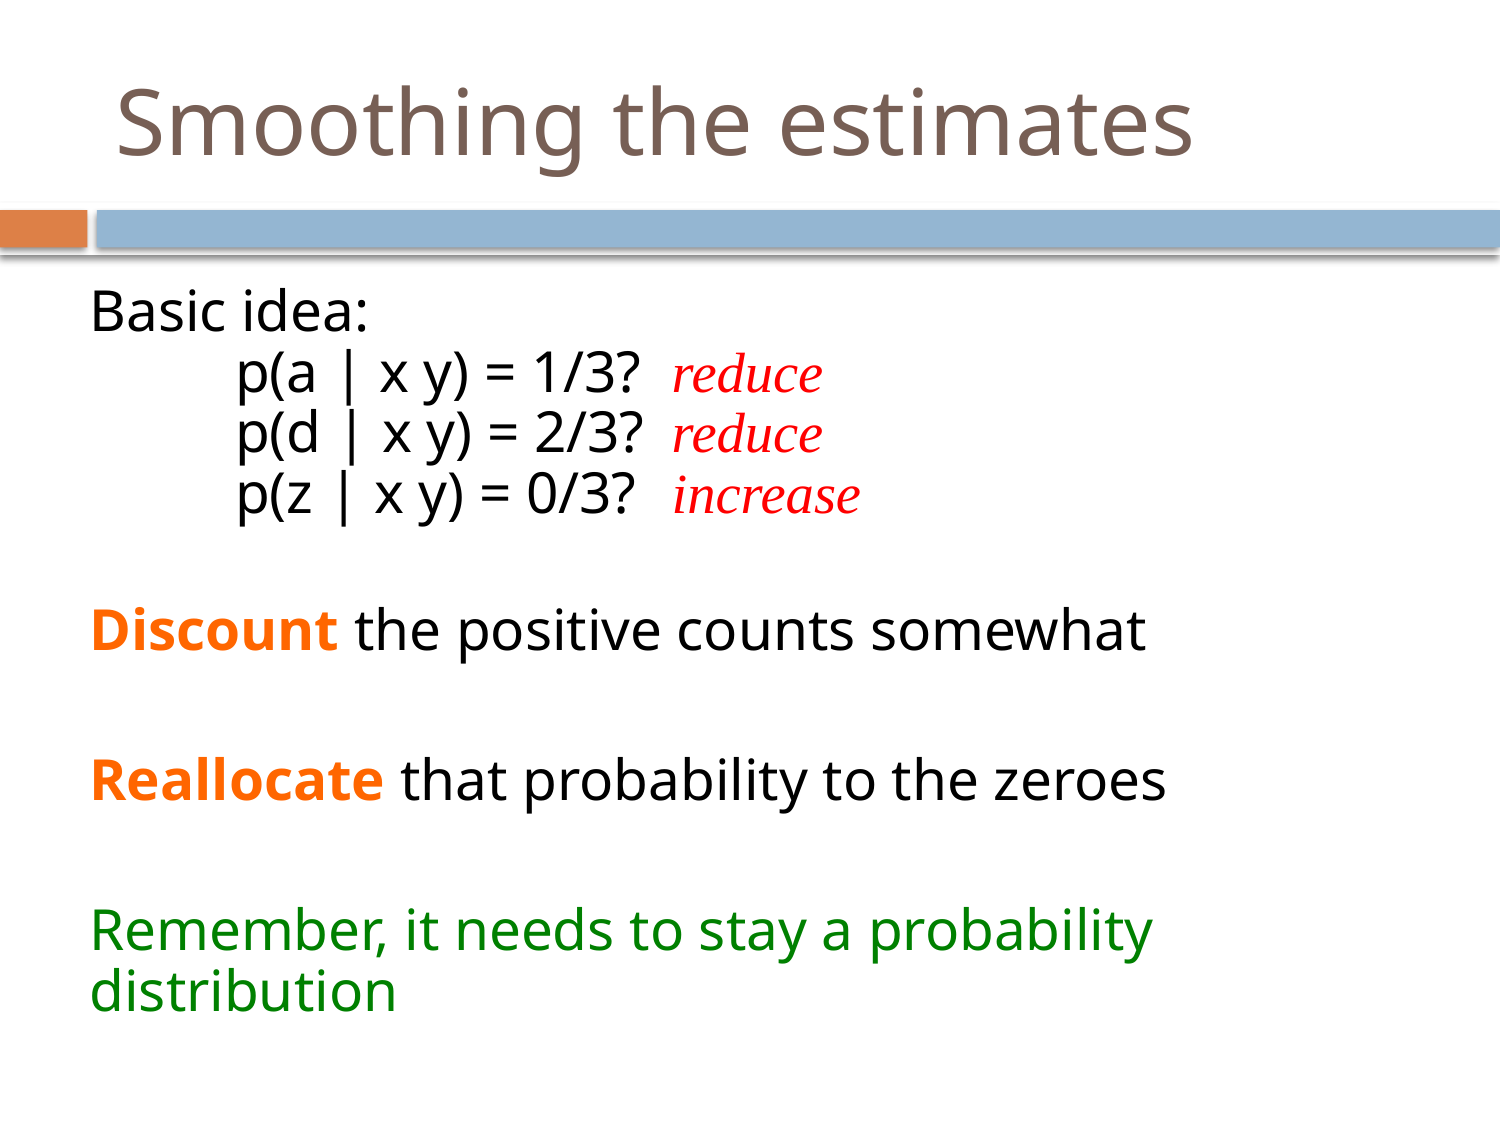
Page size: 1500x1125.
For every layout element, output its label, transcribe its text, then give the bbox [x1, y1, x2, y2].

title Smoothing the estimates [100, 37, 1438, 200]
list Basic idea: p(a | x y) = 1/3? reduce p(d | x y) = 2/3? reduce p(z | x y) = 0/3? increase Discount the positive counts somewhat Reallocate that probability to the zeroes Remember, it needs to stay a probability distribution [75, 275, 1450, 1038]
